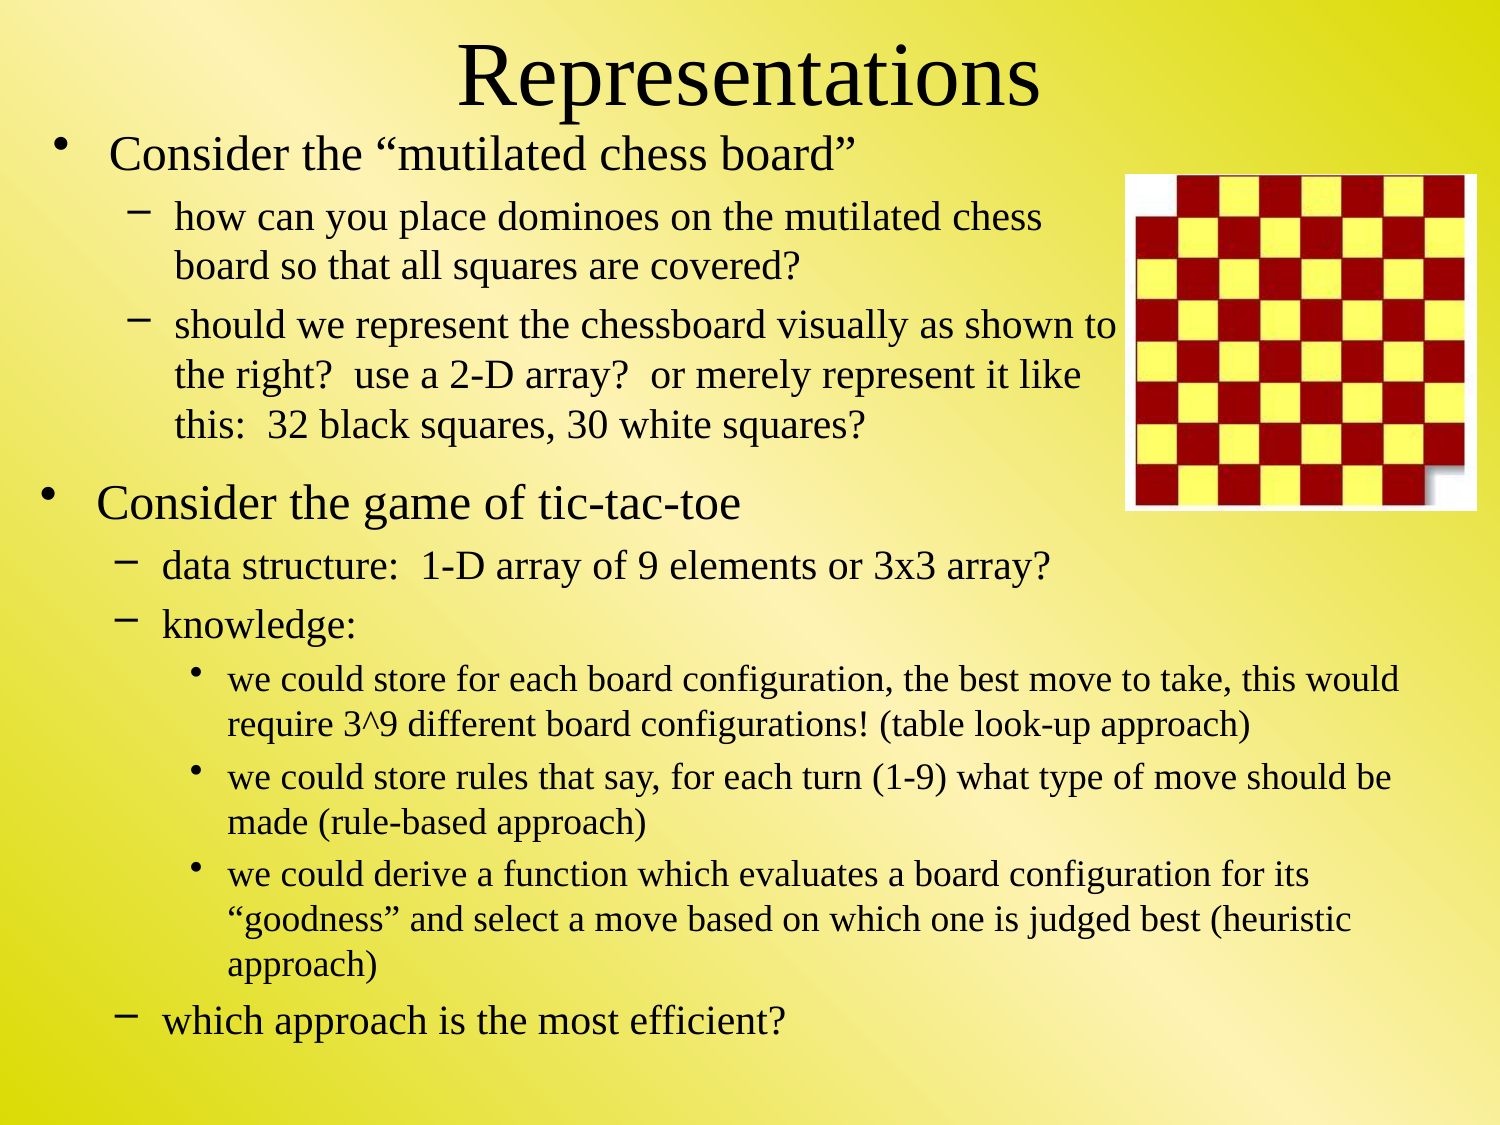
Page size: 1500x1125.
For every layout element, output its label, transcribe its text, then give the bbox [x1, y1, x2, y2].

list Consider the “mutilated chess board” how can you place dominoes on the mutilated chess board so that all squares are covered? should we represent the chessboard visually as shown to the right? use a 2-D array? or merely represent it like this: 32 black squares, 30 white squares? [37, 112, 1150, 462]
list Consider the game of tic-tac-toe data structure: 1-D array of 9 elements or 3x3 array? knowledge: we could store for each board configuration, the best move to take, this would require 3^9 different board configurations! (table look-up approach) we could store rules that say, for each turn (1-9) what type of move should be made (rule-based approach) we could derive a function which evaluates a board configuration for its “goodness” and select a move based on which one is judged best (heuristic approach) which approach is the most efficient? [24, 462, 1488, 1063]
title Representations [112, 0, 1388, 163]
picture [1124, 174, 1477, 511]
